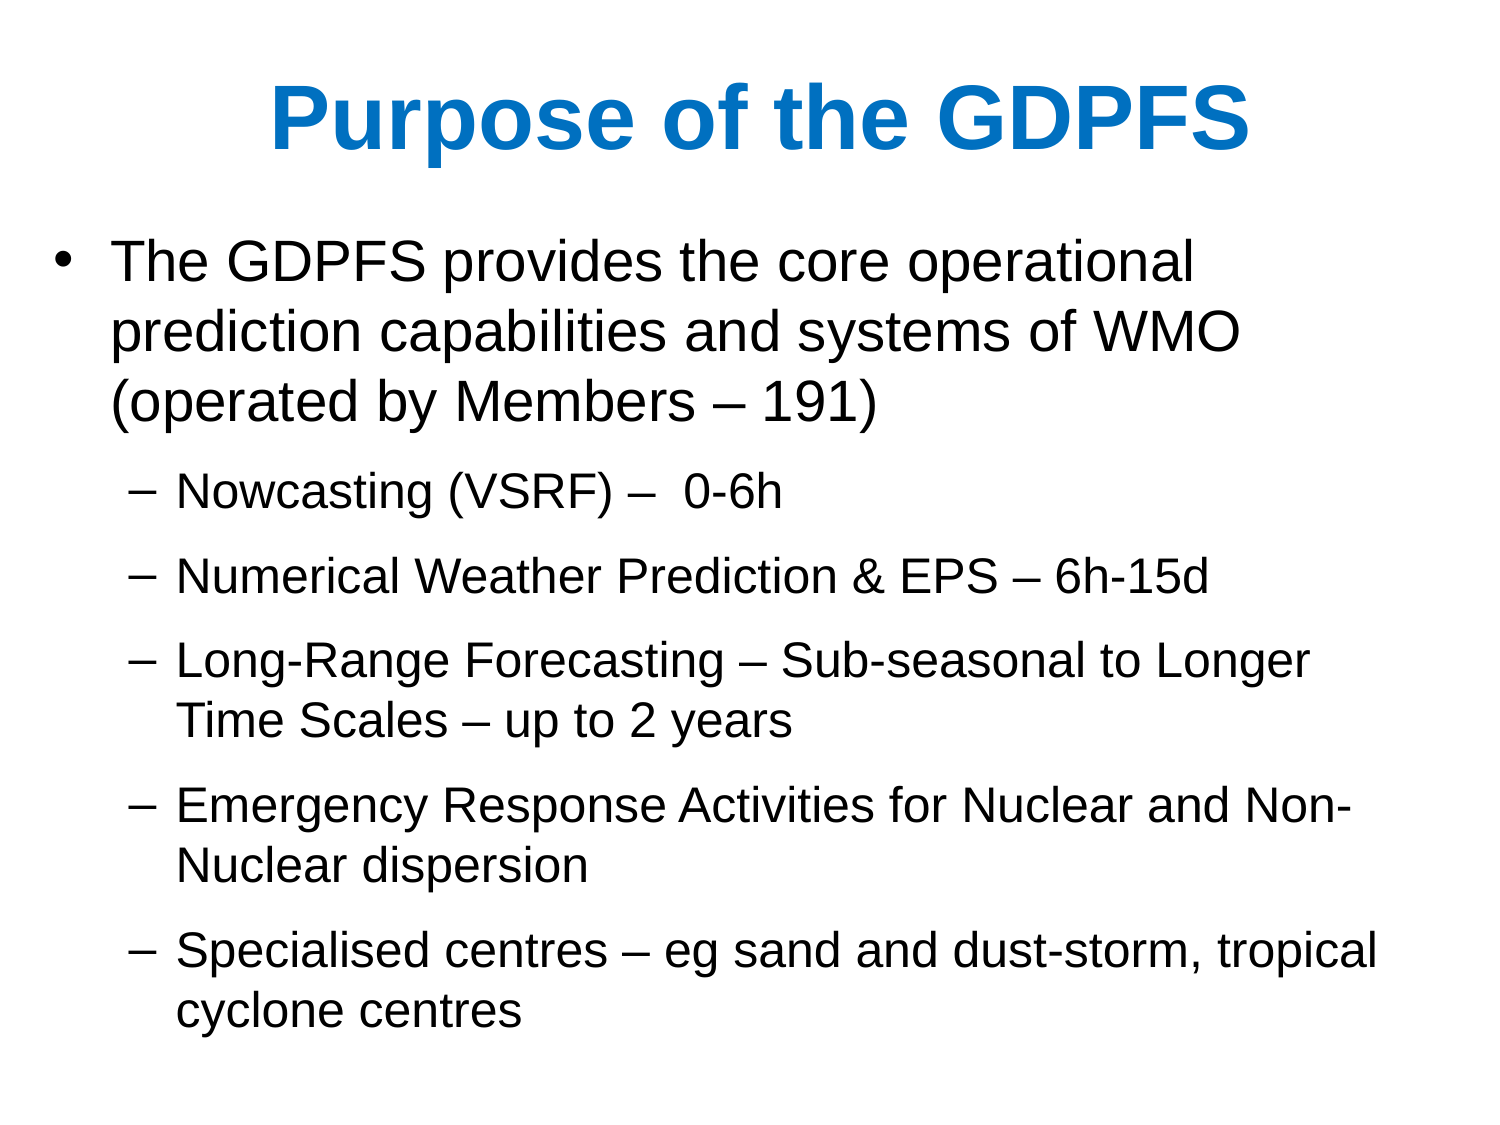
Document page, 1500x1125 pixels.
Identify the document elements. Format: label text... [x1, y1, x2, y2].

list The GDPFS provides the core operational prediction capabilities and systems of WMO (operated by Members – 191) Nowcasting (VSRF) – 0-6h Numerical Weather Prediction & EPS – 6h-15d Long-Range Forecasting – Sub-seasonal to Longer Time Scales – up to 2 years Emergency Response Activities for Nuclear and Non-Nuclear dispersion Specialised centres – eg sand and dust-storm, tropical cyclone centres [38, 215, 1421, 984]
title Purpose of the GDPFS [123, 18, 1400, 207]
